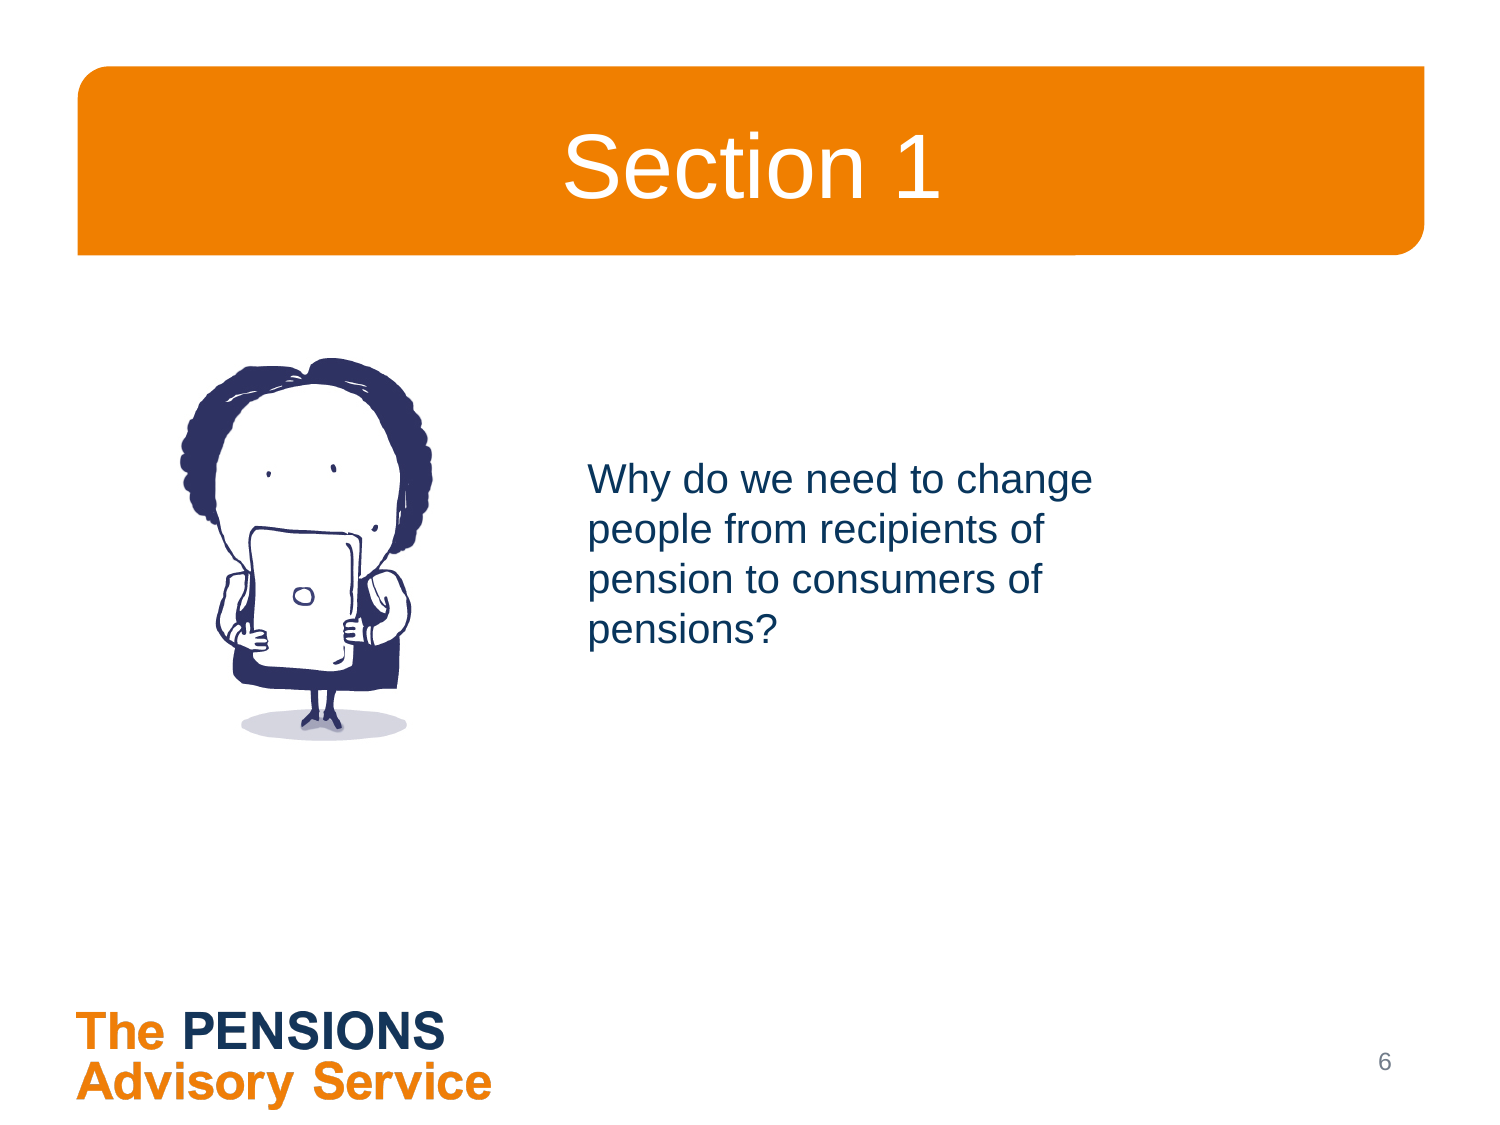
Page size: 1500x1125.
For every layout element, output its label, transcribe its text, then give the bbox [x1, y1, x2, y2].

title Section 1 [77, 67, 1428, 256]
text_box Why do we need to change people from recipients of pension to consumers of pensions? [572, 444, 1199, 710]
picture [76, 1011, 491, 1110]
slide_number 6 [1057, 1030, 1407, 1091]
picture [111, 349, 526, 764]
